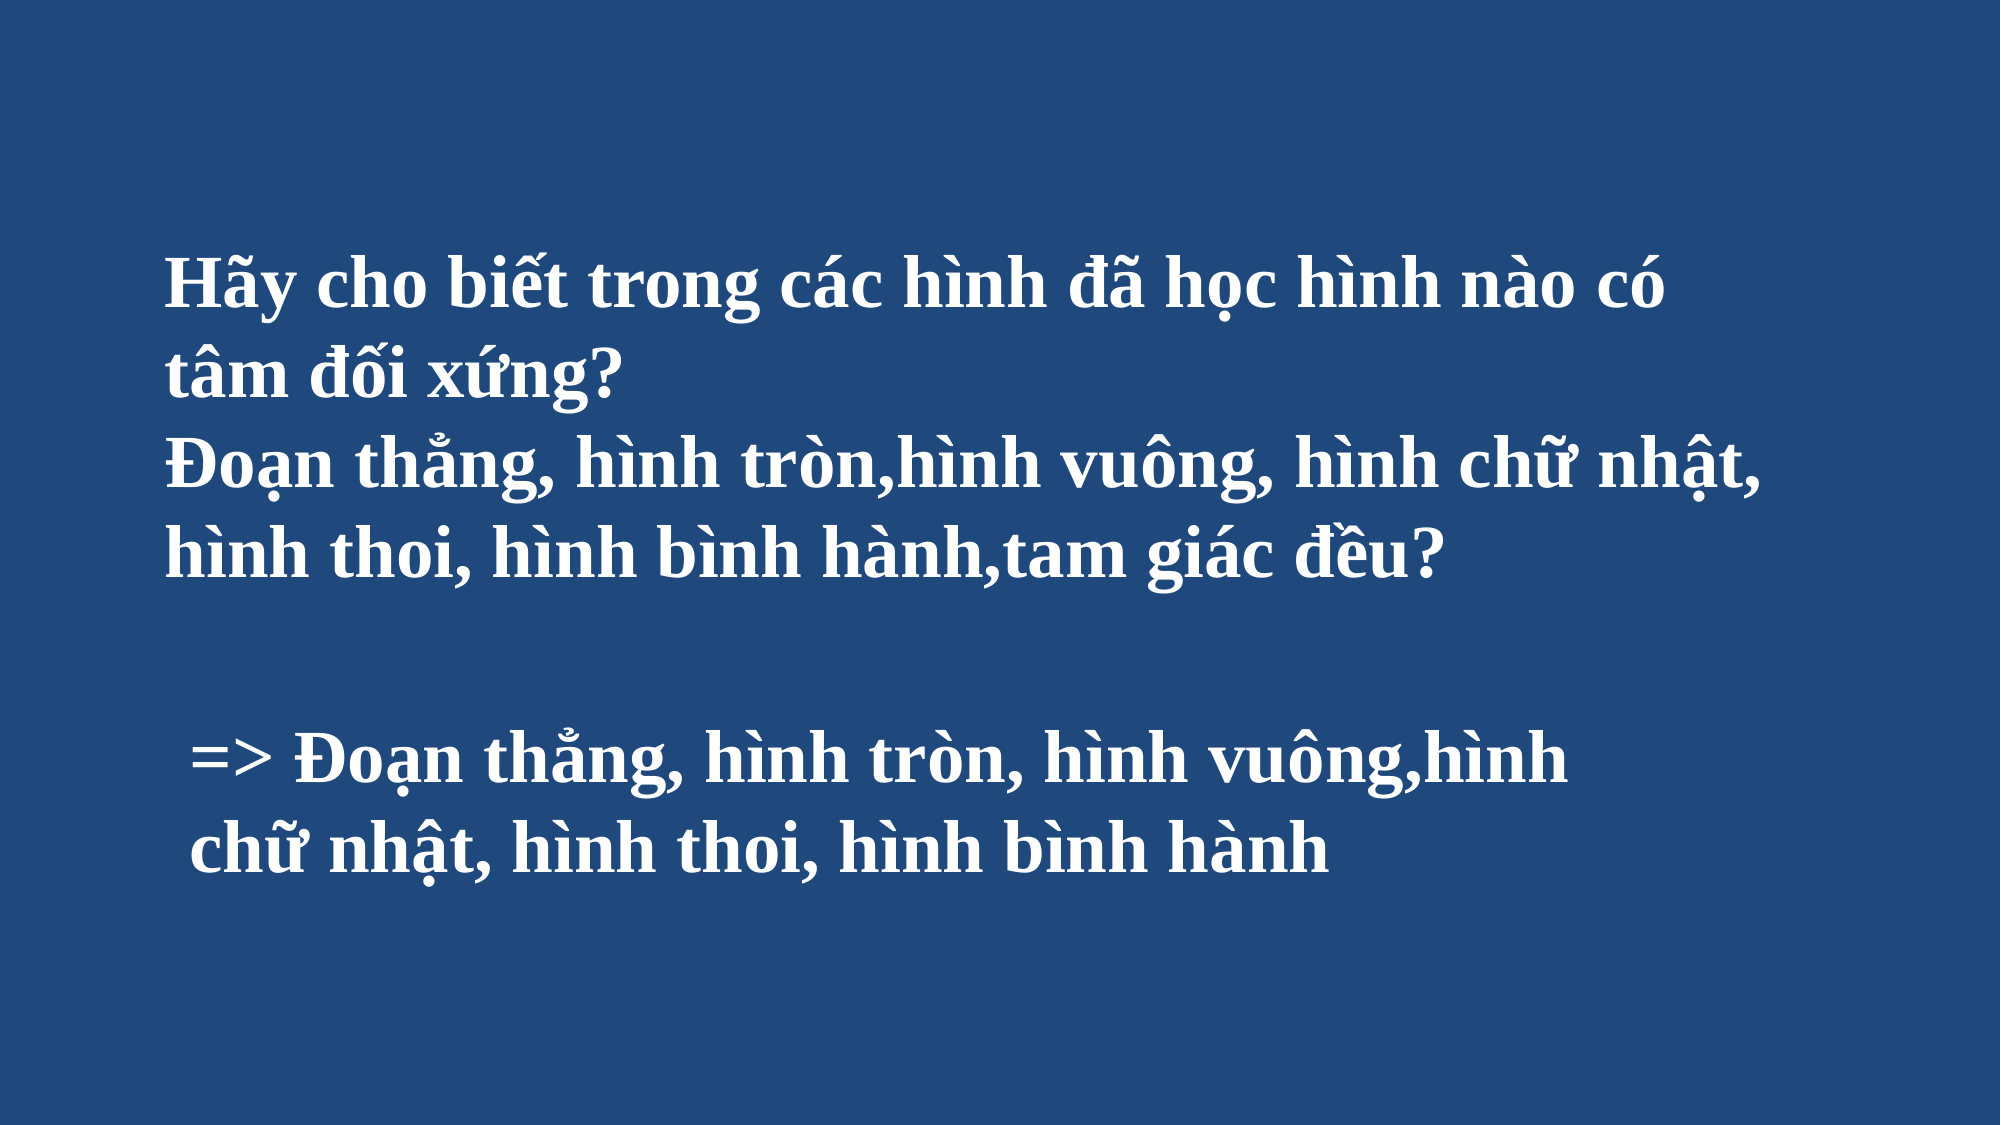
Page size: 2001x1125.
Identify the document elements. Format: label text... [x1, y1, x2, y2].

text_box Hãy cho biết trong các hình đã học hình nào có tâm đối xứng? Đoạn thẳng, hình tròn,hình vuông, hình chữ nhật, hình thoi, hình bình hành,tam giác đều? [149, 224, 1813, 600]
text_box => Đoạn thẳng, hình tròn, hình vuông,hình chữ nhật, hình thoi, hình bình hành [174, 699, 1688, 895]
